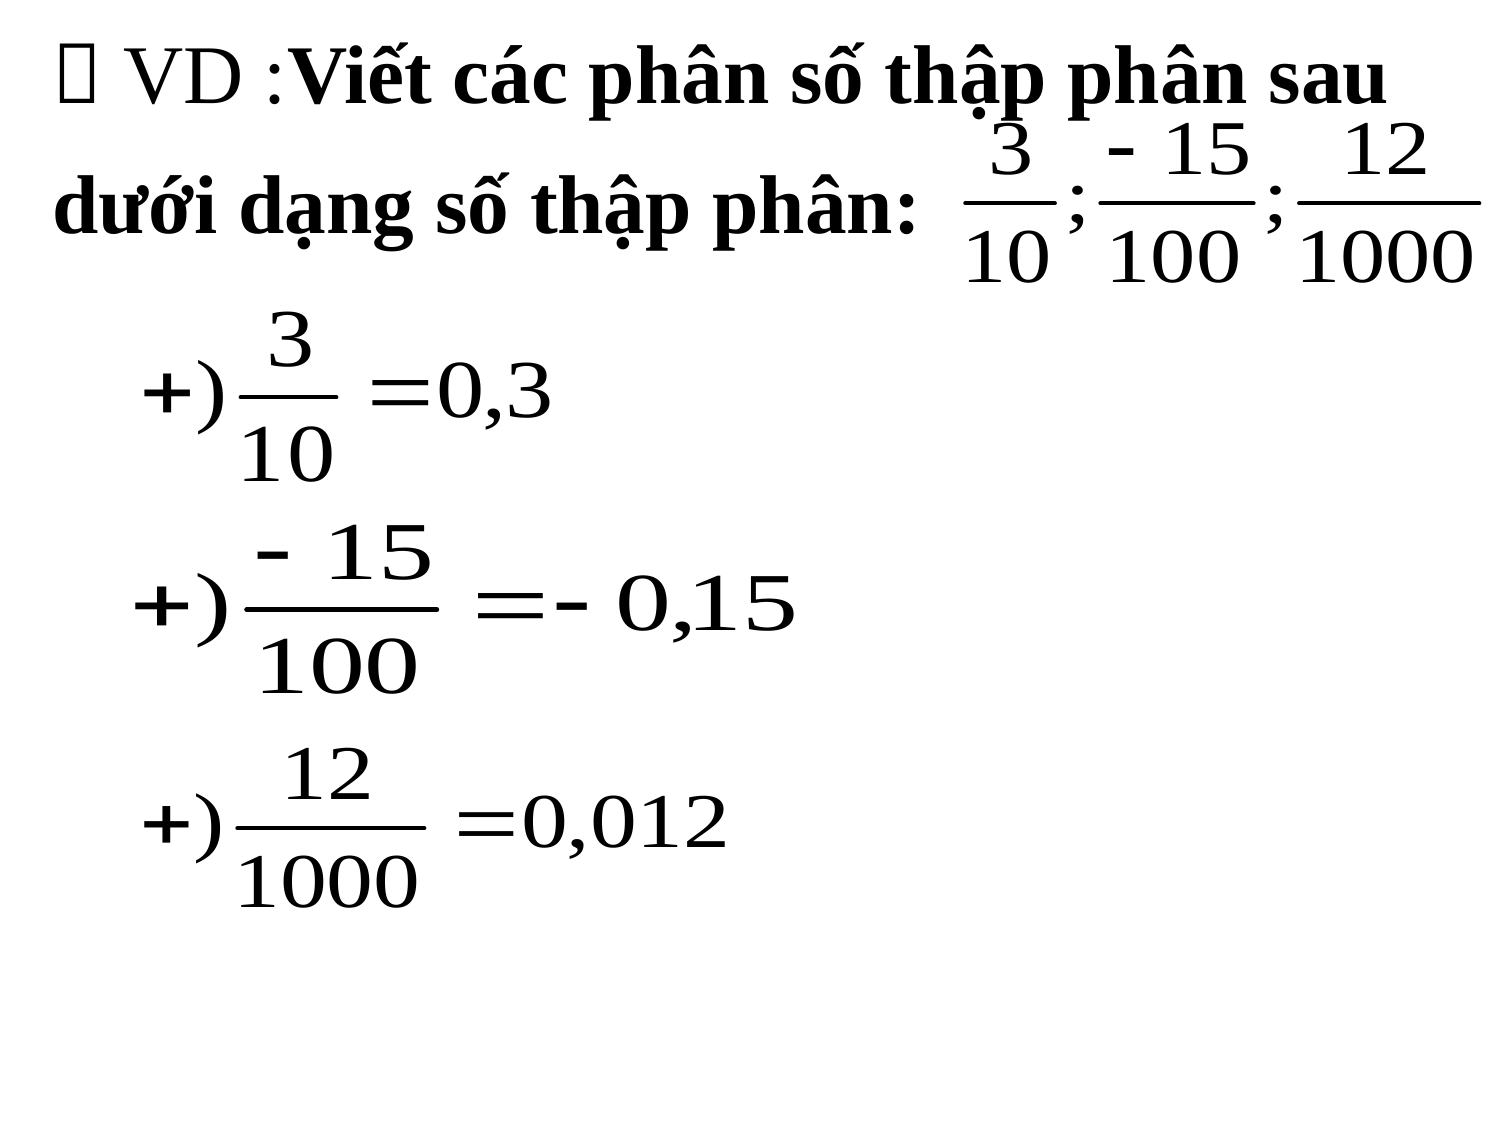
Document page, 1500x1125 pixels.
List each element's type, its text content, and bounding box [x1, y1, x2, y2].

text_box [124, 724, 743, 926]
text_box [112, 499, 813, 713]
title  VD :Viết các phân số thập phân sau dưới dạng số thập phân: [37, 1, 1413, 242]
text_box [949, 99, 1500, 301]
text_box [124, 287, 568, 498]
